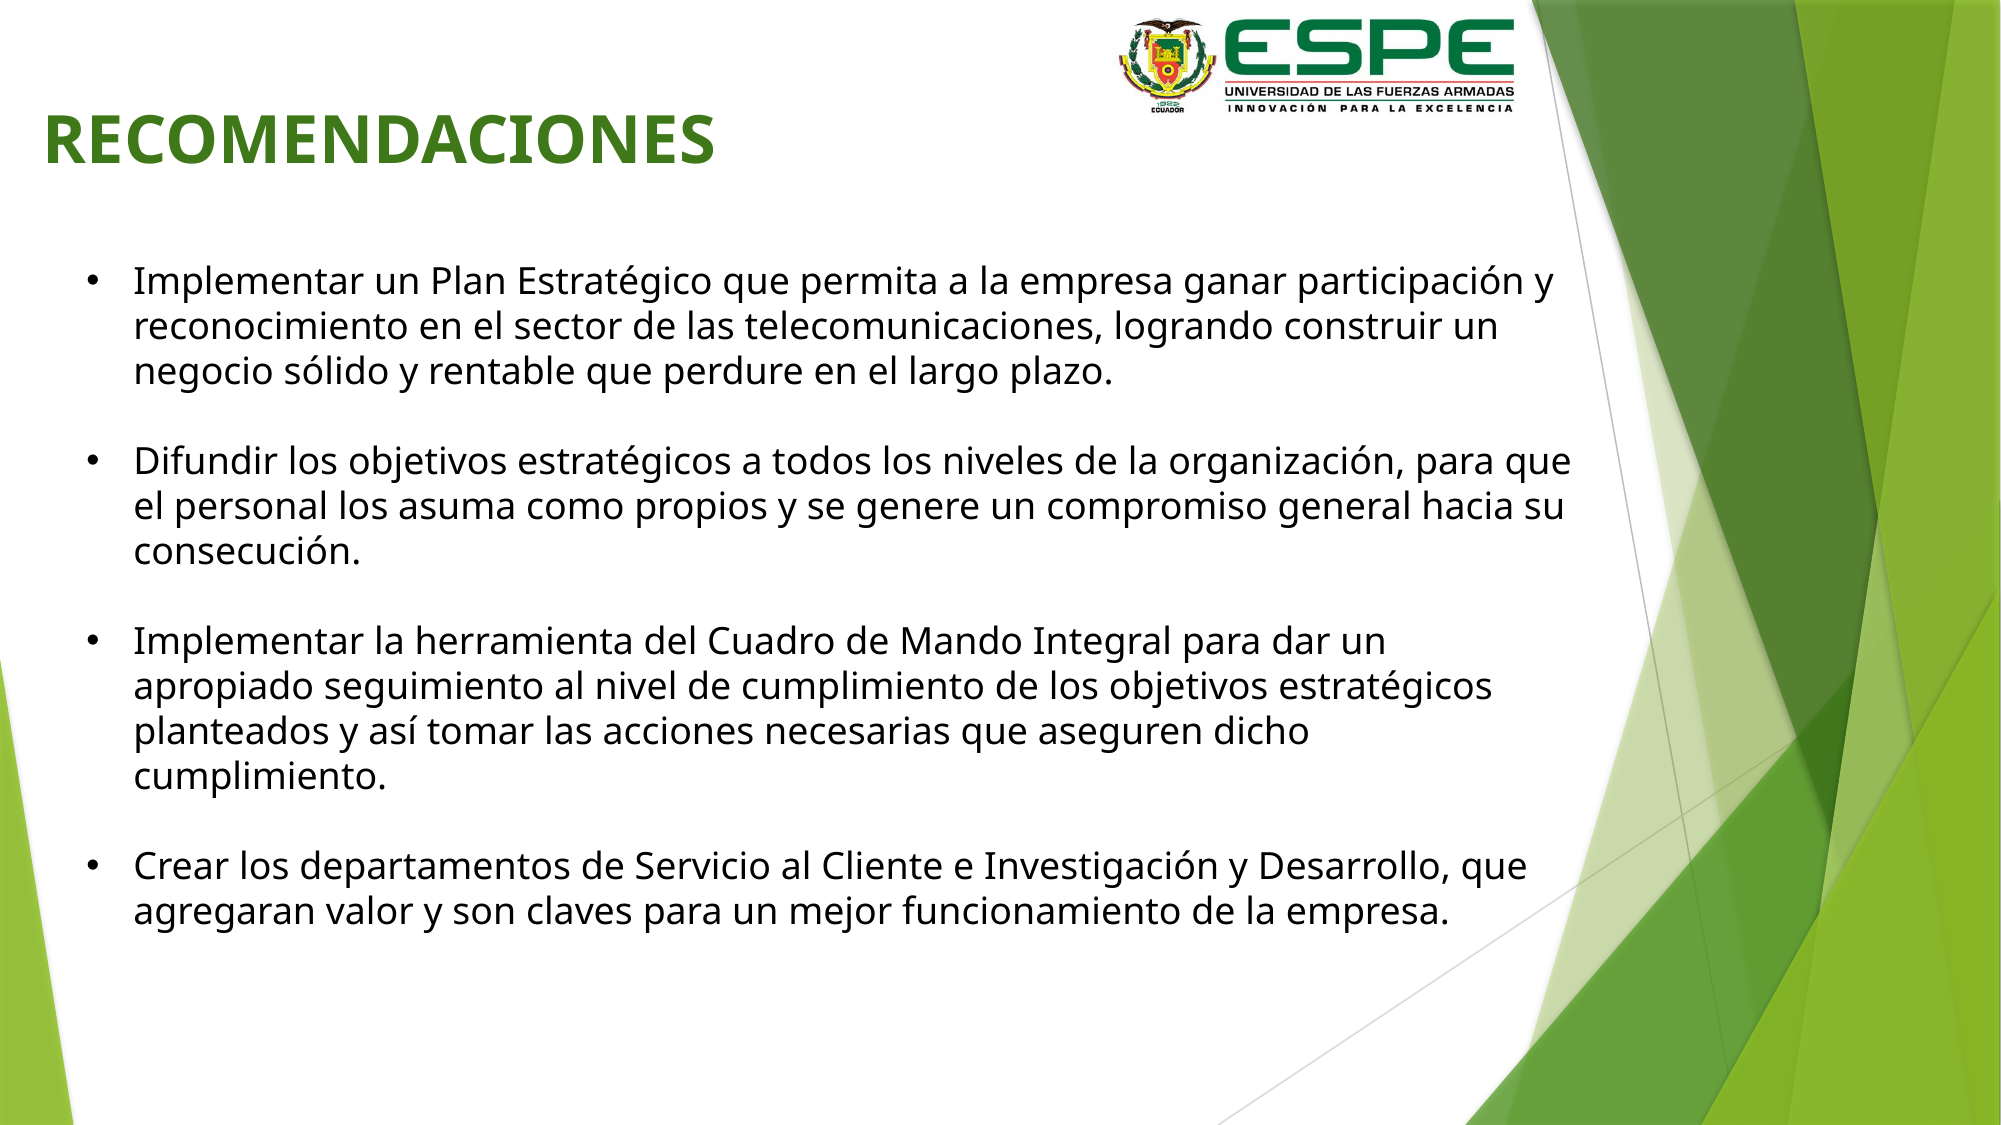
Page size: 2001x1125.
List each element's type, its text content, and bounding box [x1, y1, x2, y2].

text_box RECOMENDACIONES [27, 88, 1019, 185]
text_box Implementar un Plan Estratégico que permita a la empresa ganar participación y reconocimiento en el sector de las telecomunicaciones, logrando construir un negocio sólido y rentable que perdure en el largo plazo. Difundir los objetivos estratégicos a todos los niveles de la organización, para que el personal los asuma como propios y se genere un compromiso general hacia su consecución. Implementar la herramienta del Cuadro de Mando Integral para dar un apropiado seguimiento al nivel de cumplimiento de los objetivos estratégicos planteados y así tomar las acciones necesarias que aseguren dicho cumplimiento. Crear los departamentos de Servicio al Cliente e Investigación y Desarrollo, que agregaran valor y son claves para un mejor funcionamiento de la empresa. [71, 249, 1589, 939]
picture [1111, 0, 1522, 121]
